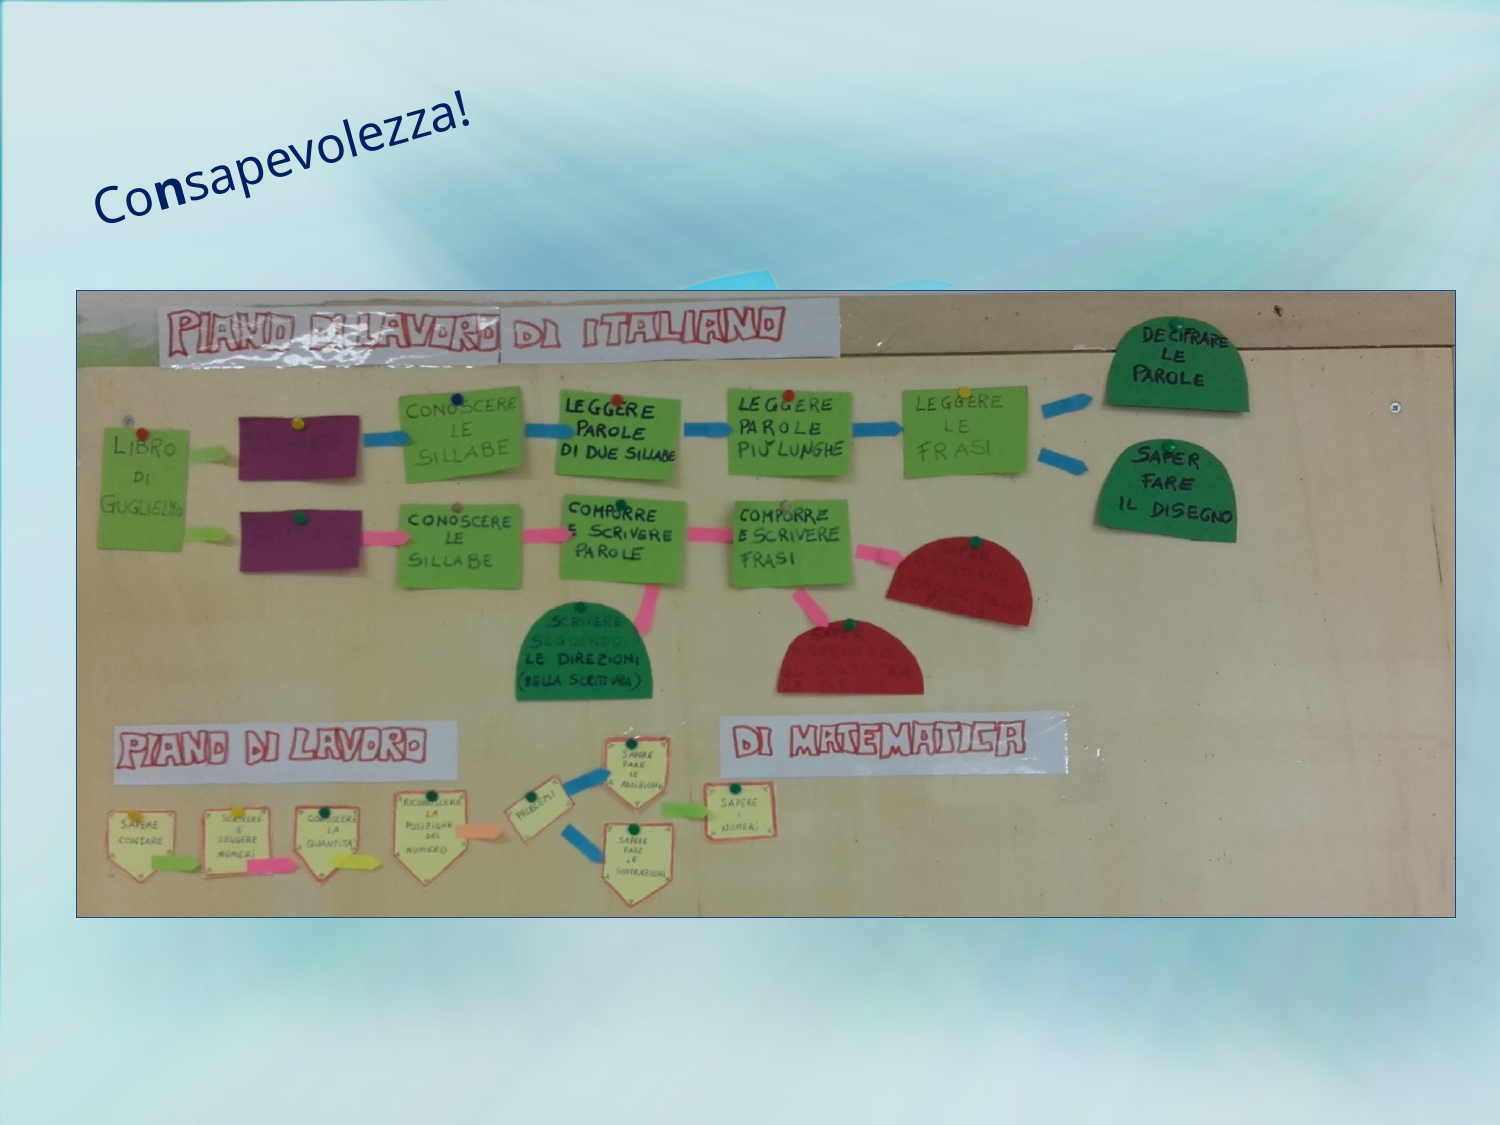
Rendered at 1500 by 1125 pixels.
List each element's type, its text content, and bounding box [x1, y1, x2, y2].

picture [0, 0, 1500, 1125]
text_box Consapevolezza! [69, 64, 493, 249]
